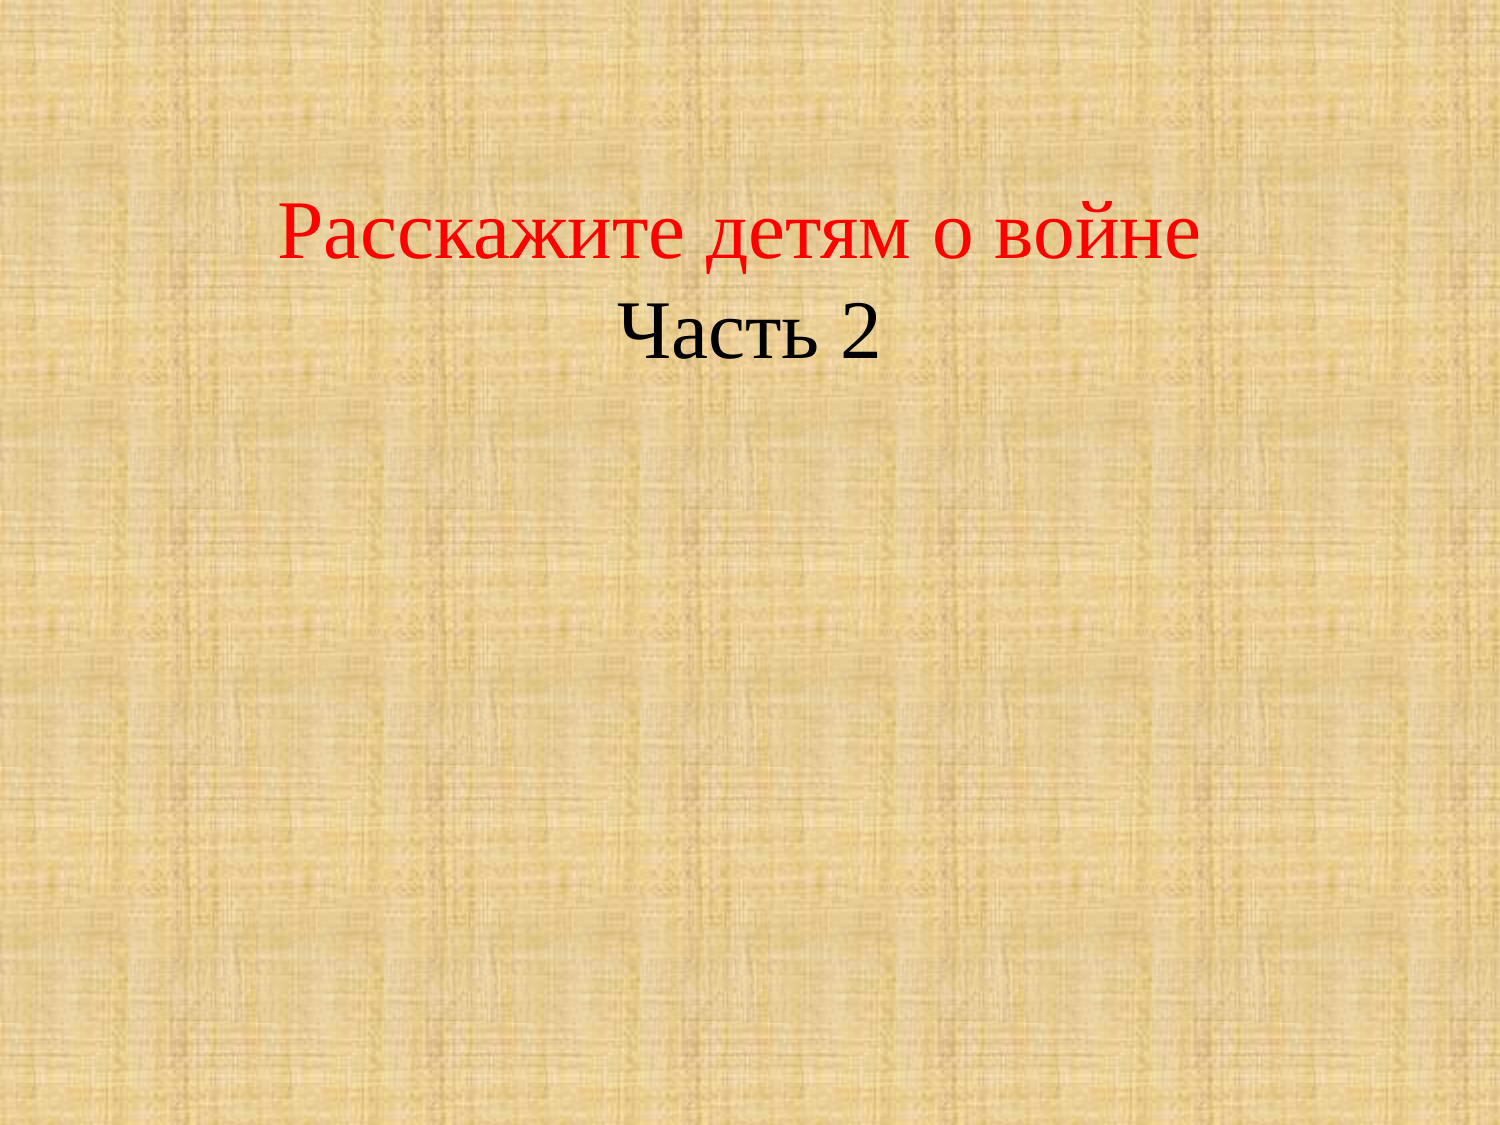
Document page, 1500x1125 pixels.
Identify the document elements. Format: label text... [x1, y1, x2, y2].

picture [0, 0, 1500, 1125]
title Расскажите детям о войне Часть 2 [112, 140, 1388, 409]
